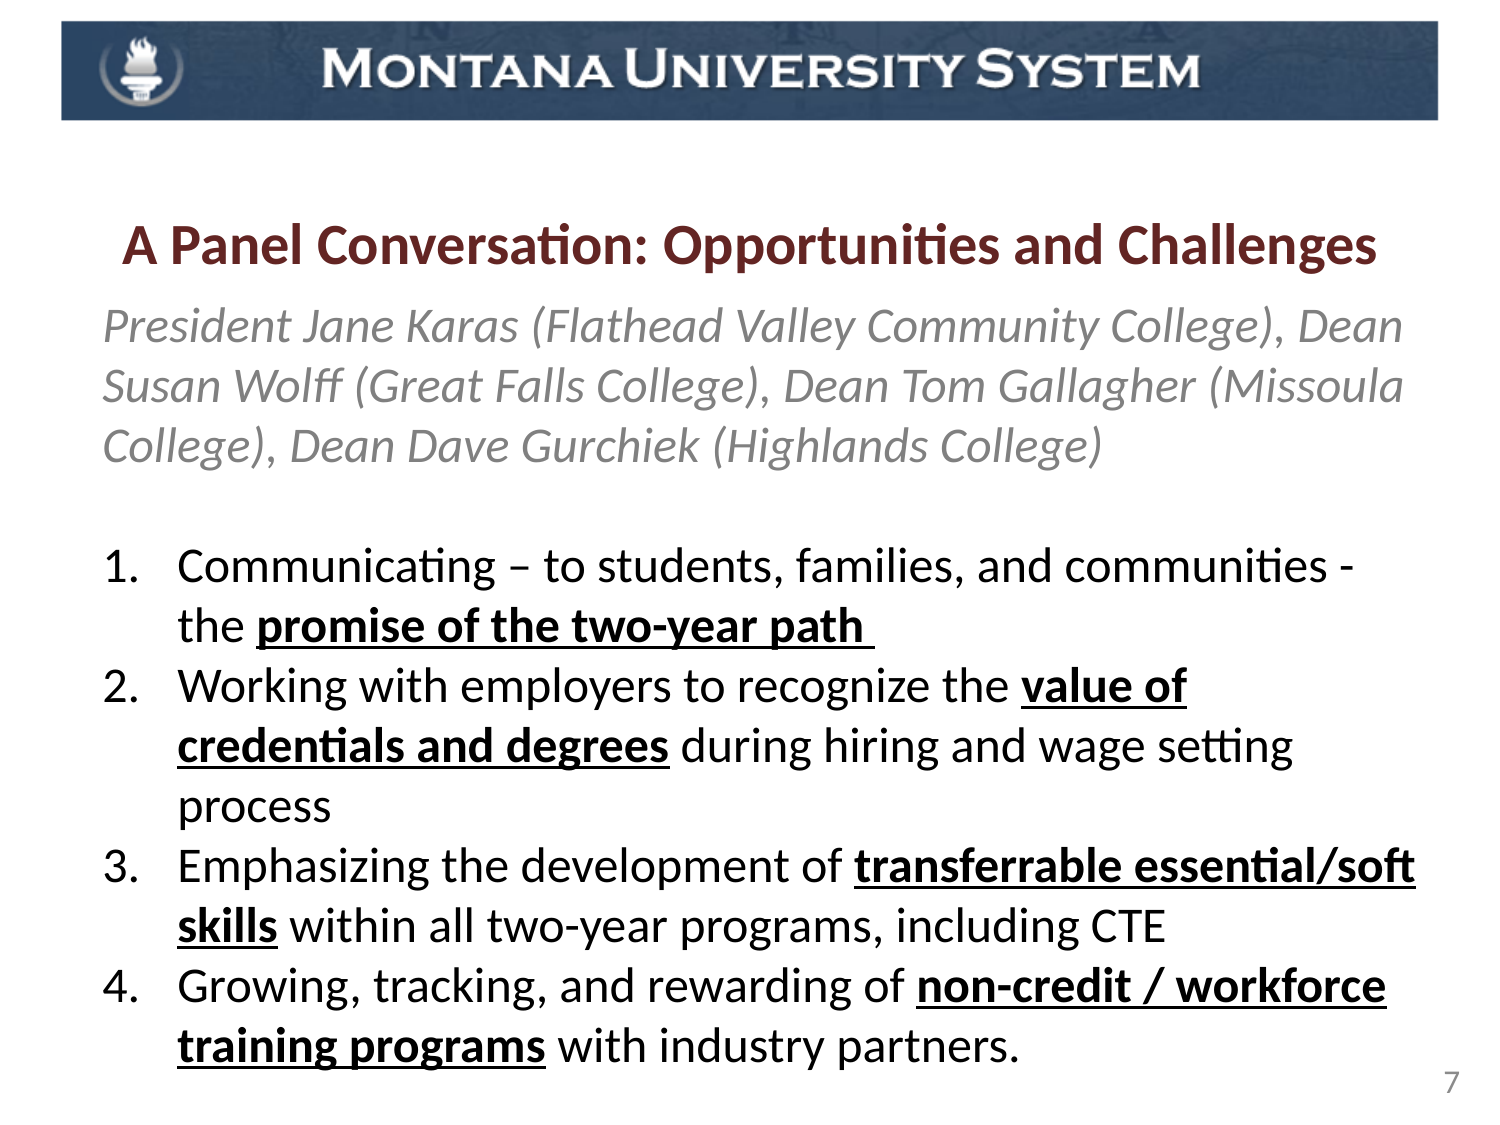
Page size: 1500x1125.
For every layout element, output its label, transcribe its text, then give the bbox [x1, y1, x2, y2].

text_box A Panel Conversation: Opportunities and Challenges [62, 198, 1438, 284]
slide_number 7 [1438, 1050, 1475, 1110]
picture [57, 12, 1443, 130]
text_box President Jane Karas (Flathead Valley Community College), Dean Susan Wolff (Great Falls College), Dean Tom Gallagher (Missoula College), Dean Dave Gurchiek (Highlands College) Communicating – to students, families, and communities - the promise of the two-year path Working with employers to recognize the value of credentials and degrees during hiring and wage setting process Emphasizing the development of transferrable essential/soft skills within all two-year programs, including CTE Growing, tracking, and rewarding of non-credit / workforce training programs with industry partners. [87, 284, 1438, 1125]
